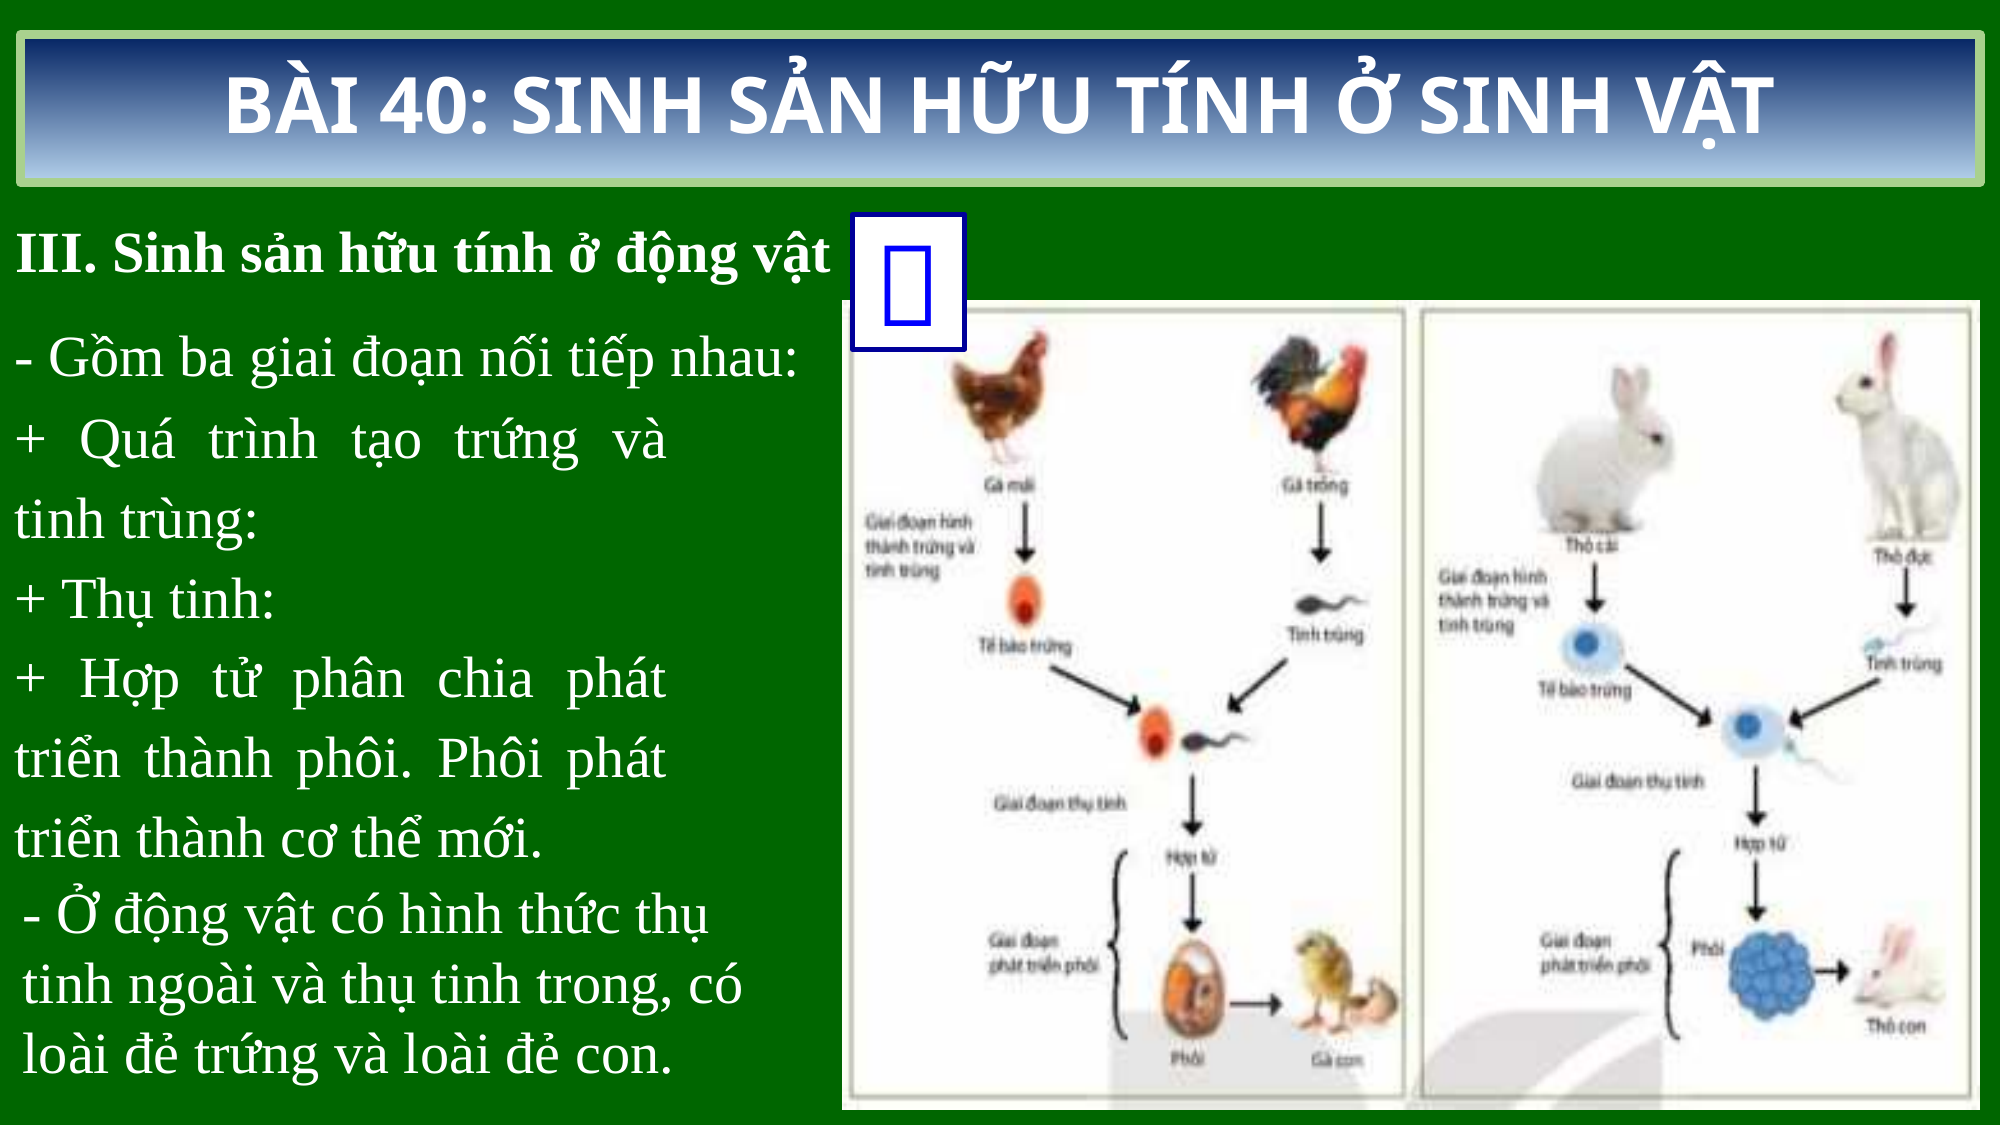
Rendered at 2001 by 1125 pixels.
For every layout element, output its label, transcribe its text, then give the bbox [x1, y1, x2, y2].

text_box  [852, 214, 965, 300]
text_box - Gồm ba giai đoạn nối tiếp nhau: [0, 301, 842, 396]
picture [842, 300, 1980, 1110]
text_box + Quá trình tạo trứng và tinh trùng: + Thụ tinh: + Hợp tử phân chia phát triển thành phôi. Phôi phát triển thành cơ thể mới. [0, 383, 683, 877]
text_box BÀI 40: SINH SẢN HỮU TÍNH Ở SINH VẬT [20, 34, 1980, 183]
text_box - Ở động vật có hình thức thụ tinh ngoài và thụ tinh trong, có loài đẻ trứng và loài đẻ con. [7, 867, 778, 1093]
text_box III. Sinh sản hữu tính ở động vật [0, 196, 1001, 292]
